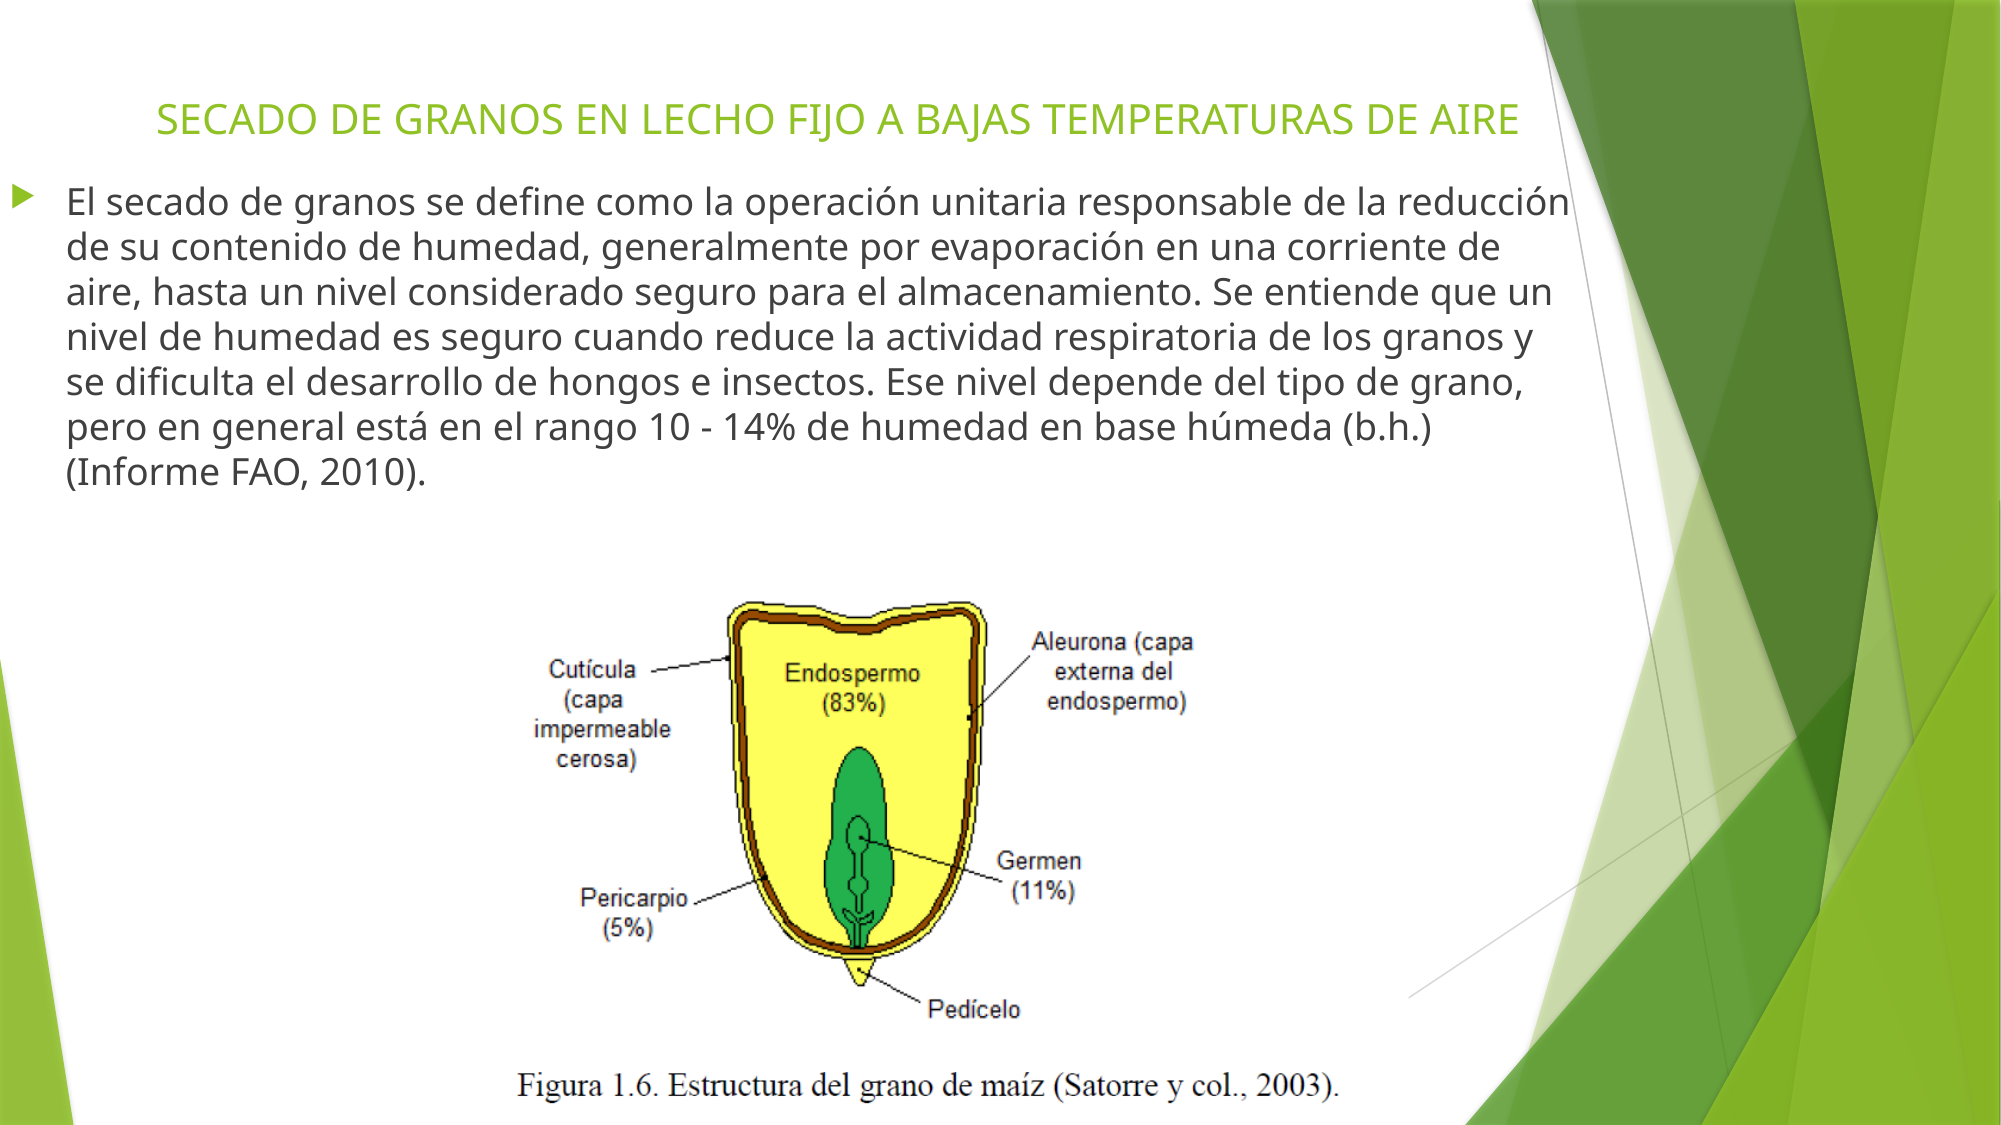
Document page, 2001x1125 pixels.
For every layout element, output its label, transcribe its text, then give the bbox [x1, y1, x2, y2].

title SECADO DE GRANOS EN LECHO FIJO A BAJAS TEMPERATURAS DE AIRE [130, 35, 1541, 252]
list El secado de granos se define como la operación unitaria responsable de la reducción de su contenido de humedad, generalmente por evaporación en una corriente de aire, hasta un nivel considerado seguro para el almacenamiento. Se entiende que un nivel de humedad es seguro cuando reduce la actividad respiratoria de los granos y se dificulta el desarrollo de hongos e insectos. Ese nivel depende del tipo de grano, pero en general está en el rango 10 - 14% de humedad en base húmeda (b.h.) (Informe FAO, 2010). [0, 170, 1597, 807]
picture [468, 560, 1410, 1125]
